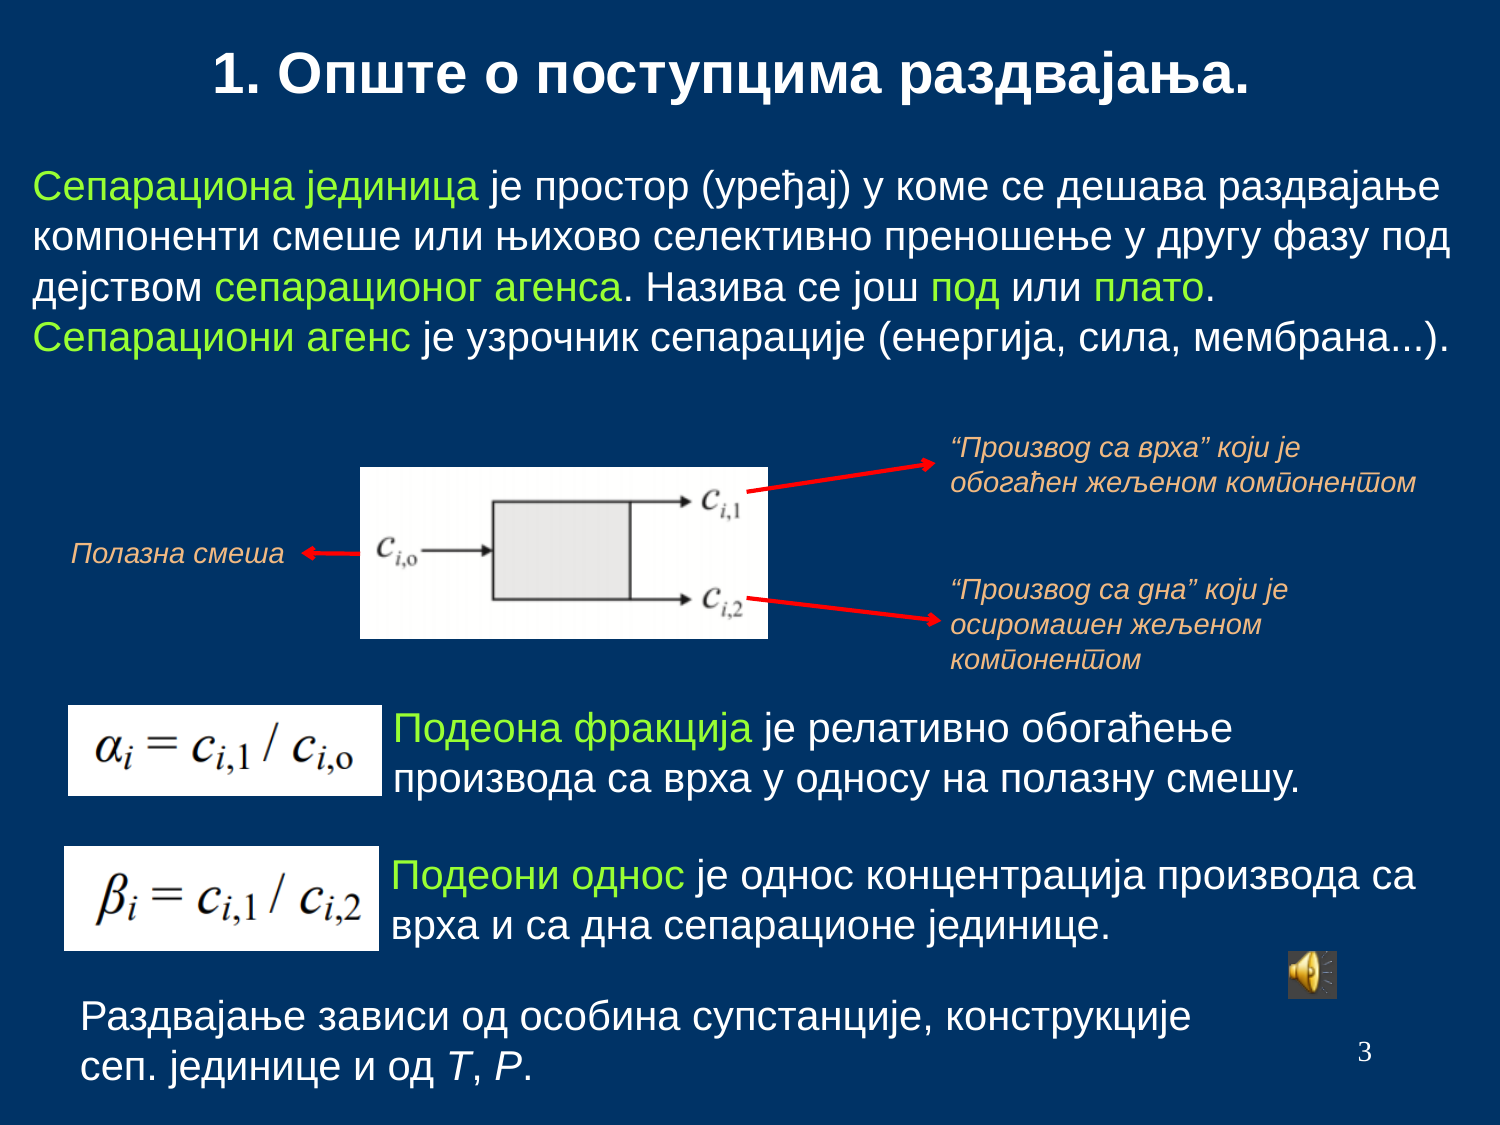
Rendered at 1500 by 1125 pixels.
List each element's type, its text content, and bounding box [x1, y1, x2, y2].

text_box 1. Опште о поступцима раздвајања. [198, 27, 1266, 113]
text_box “Производ са дна” који је осиромашен жељеном компонентом [935, 562, 1444, 683]
text_box Полазна смеша [56, 526, 302, 577]
text_box Подеони однос је однос концентрација производа са врха и са дна сепарационе јединице. [375, 840, 1451, 956]
text_box Сепарациона јединица је простор (уређај) у коме се дешава раздвајање компоненти смеше или њихово селективно преношење у другу фазу под дејством сепарационог агенса. Назива се још под или плато. Сепарациони агенс је узрочник сепарације (енергија, сила, мембрана...). [17, 151, 1471, 367]
text_box “Производ са врха” који је обогаћен жељеном компонентом [935, 420, 1444, 506]
picture [359, 467, 769, 639]
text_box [746, 463, 936, 493]
slide_number 3 [1074, 1024, 1388, 1101]
picture [64, 846, 379, 951]
picture [1287, 949, 1338, 1001]
text_box Раздвајање зависи од особина супстанције, конструкције сеп. јединице и од Т, P. [65, 981, 1294, 1097]
picture [68, 704, 382, 796]
text_box Подеона фракција је релативно обогаћење производа са врха у односу на полазну смешу. [378, 693, 1453, 808]
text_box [746, 597, 942, 622]
